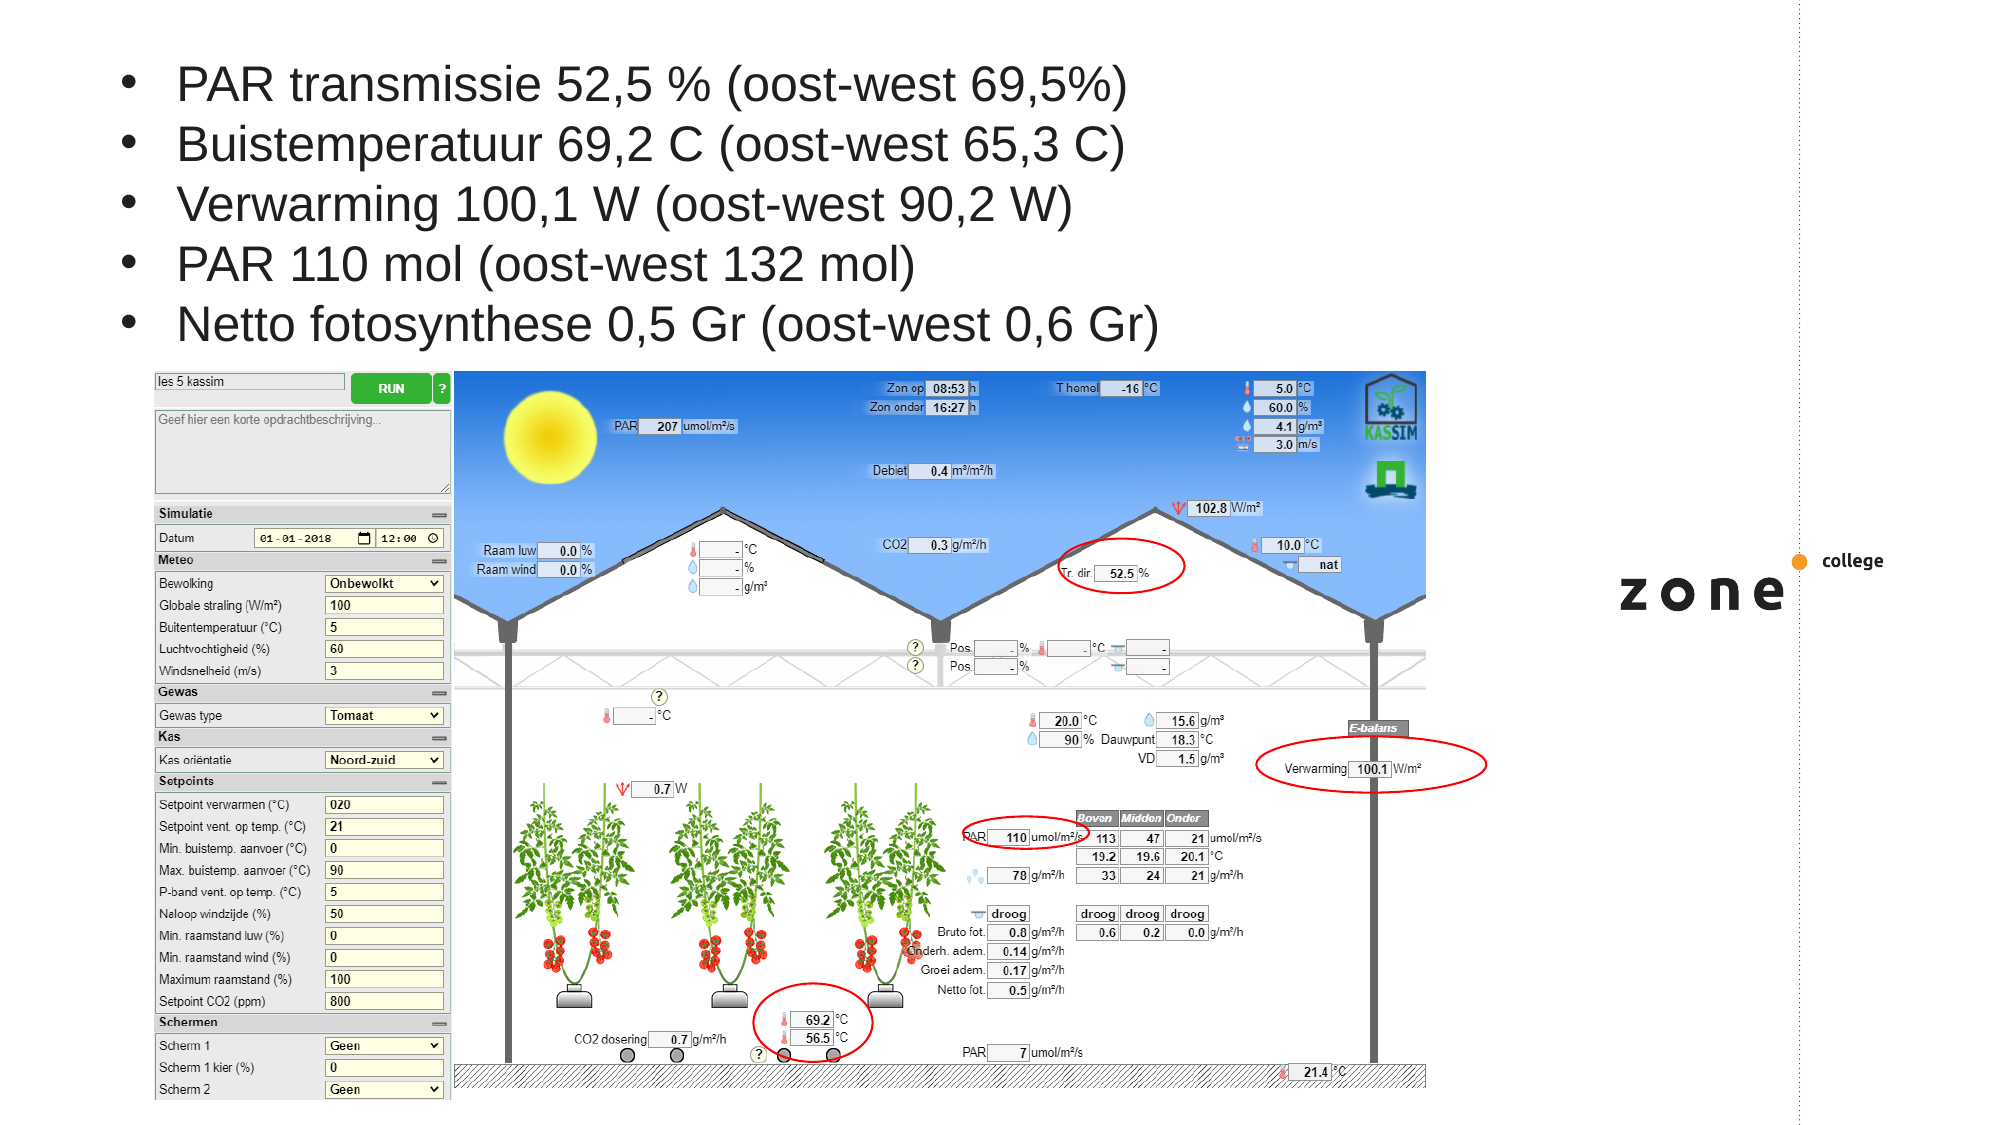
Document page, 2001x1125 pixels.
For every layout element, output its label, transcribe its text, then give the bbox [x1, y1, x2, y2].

picture [154, 371, 1453, 1100]
list PAR transmissie 52,5 % (oost-west 69,5%) Buistemperatuur 69,2 C (oost-west 65,3 C) Verwarming 100,1 W (oost-west 90,2 W) PAR 110 mol (oost-west 132 mol) Netto fotosynthese 0,5 Gr (oost-west 0,6 Gr) [120, 51, 1529, 1030]
picture [1596, 0, 2001, 1125]
text_box [1453, 743, 1488, 786]
